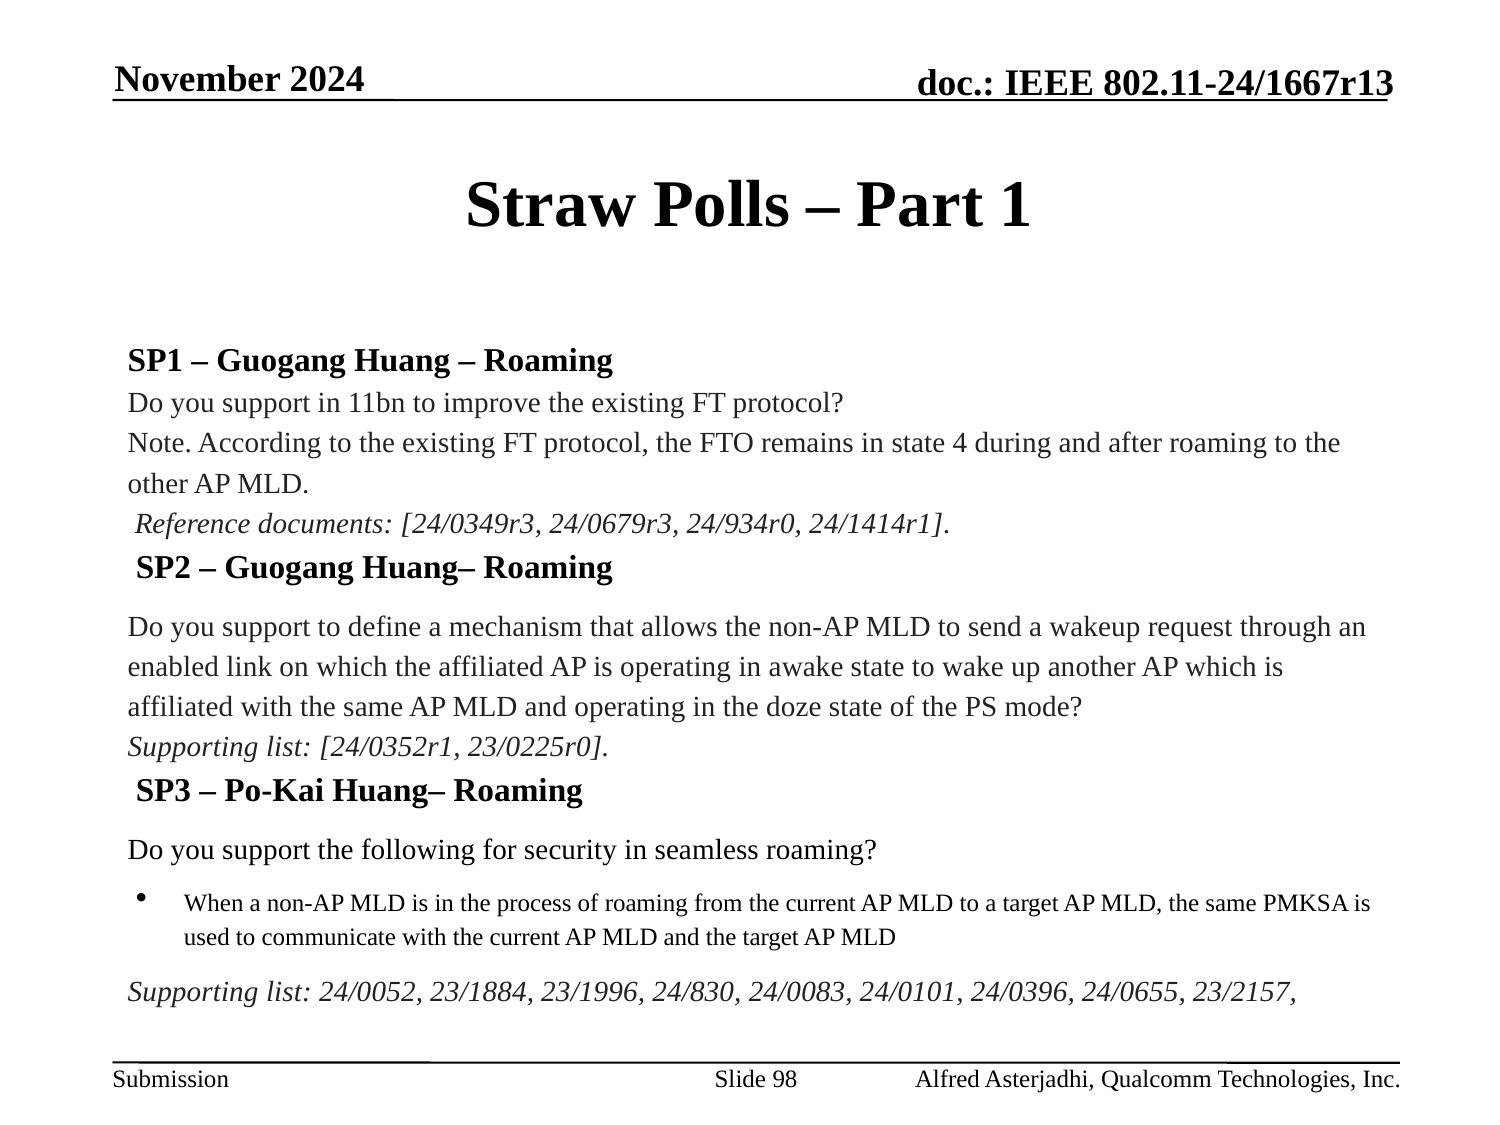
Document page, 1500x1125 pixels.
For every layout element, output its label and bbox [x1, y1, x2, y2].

list [112, 324, 1388, 1026]
slide_number [114, 54, 423, 100]
title [112, 112, 1388, 288]
footer [878, 1061, 1402, 1093]
slide_number [712, 1061, 800, 1123]
